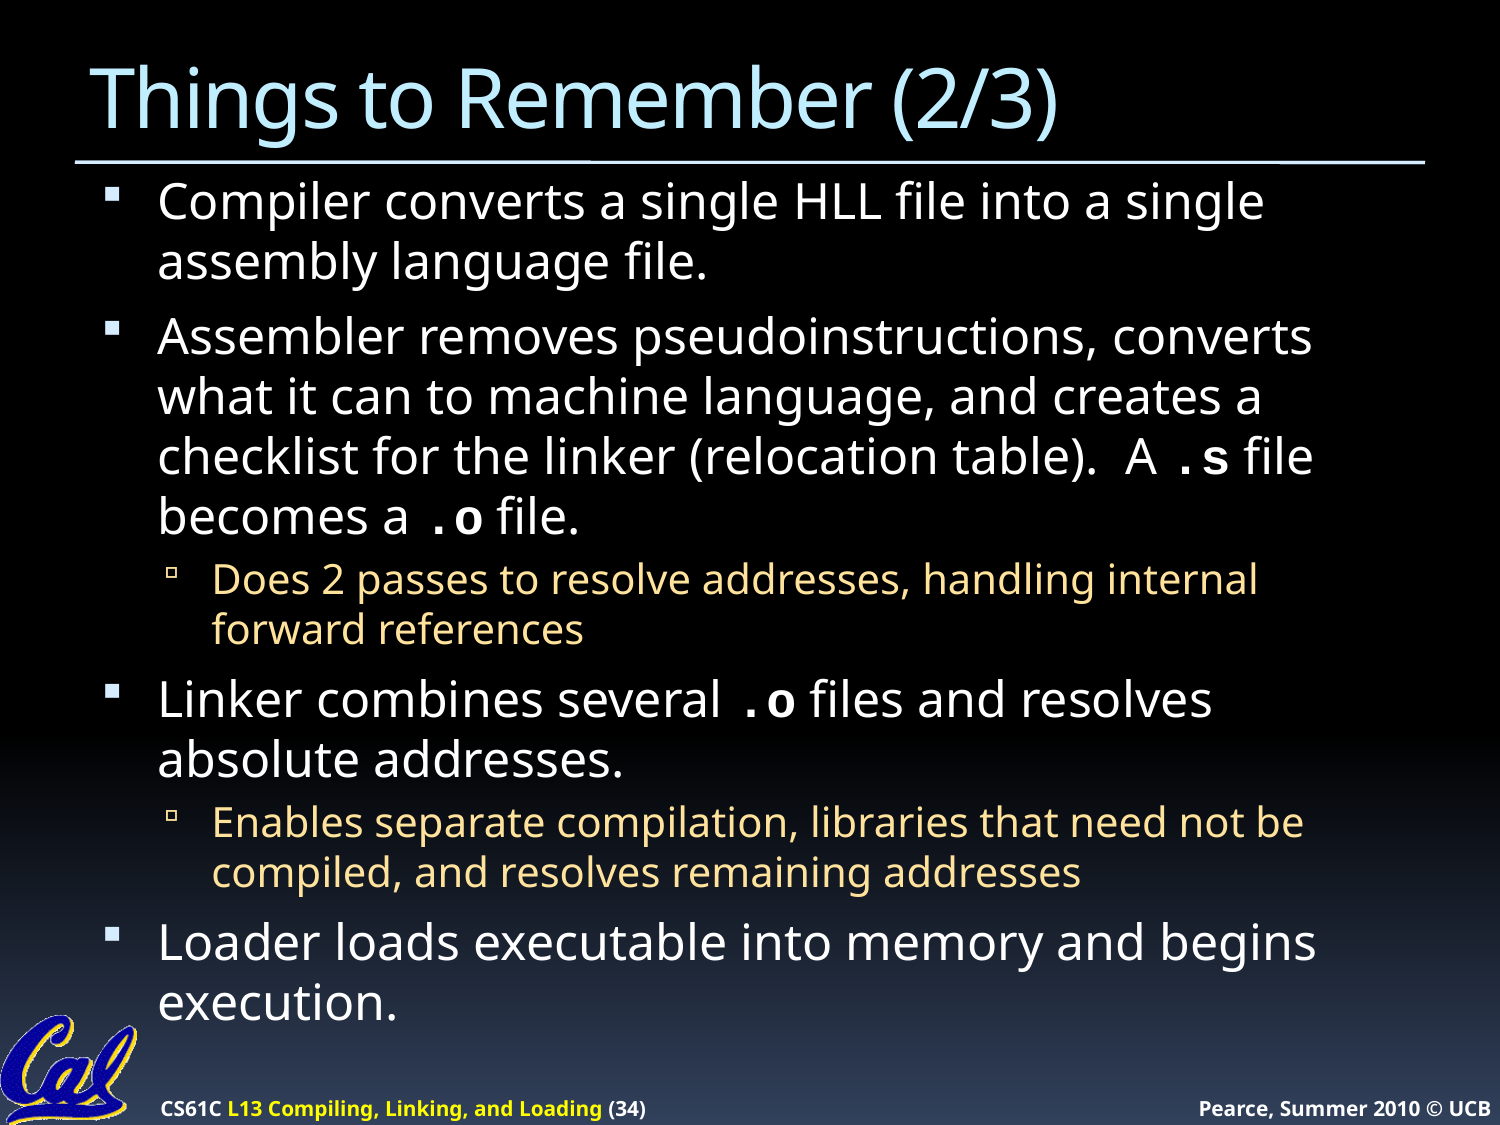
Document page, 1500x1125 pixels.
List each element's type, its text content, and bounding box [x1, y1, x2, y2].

list Compiler converts a single HLL file into a single assembly language file. Assembler removes pseudoinstructions, converts what it can to machine language, and creates a checklist for the linker (relocation table). A .s file becomes a .o file. Does 2 passes to resolve addresses, handling internal forward references Linker combines several .o files and resolves absolute addresses. Enables separate compilation, libraries that need not be compiled, and resolves remaining addresses Loader loads executable into memory and begins execution. [74, 162, 1426, 1043]
title Things to Remember (2/3) [75, 37, 1425, 162]
picture [0, 1015, 140, 1125]
